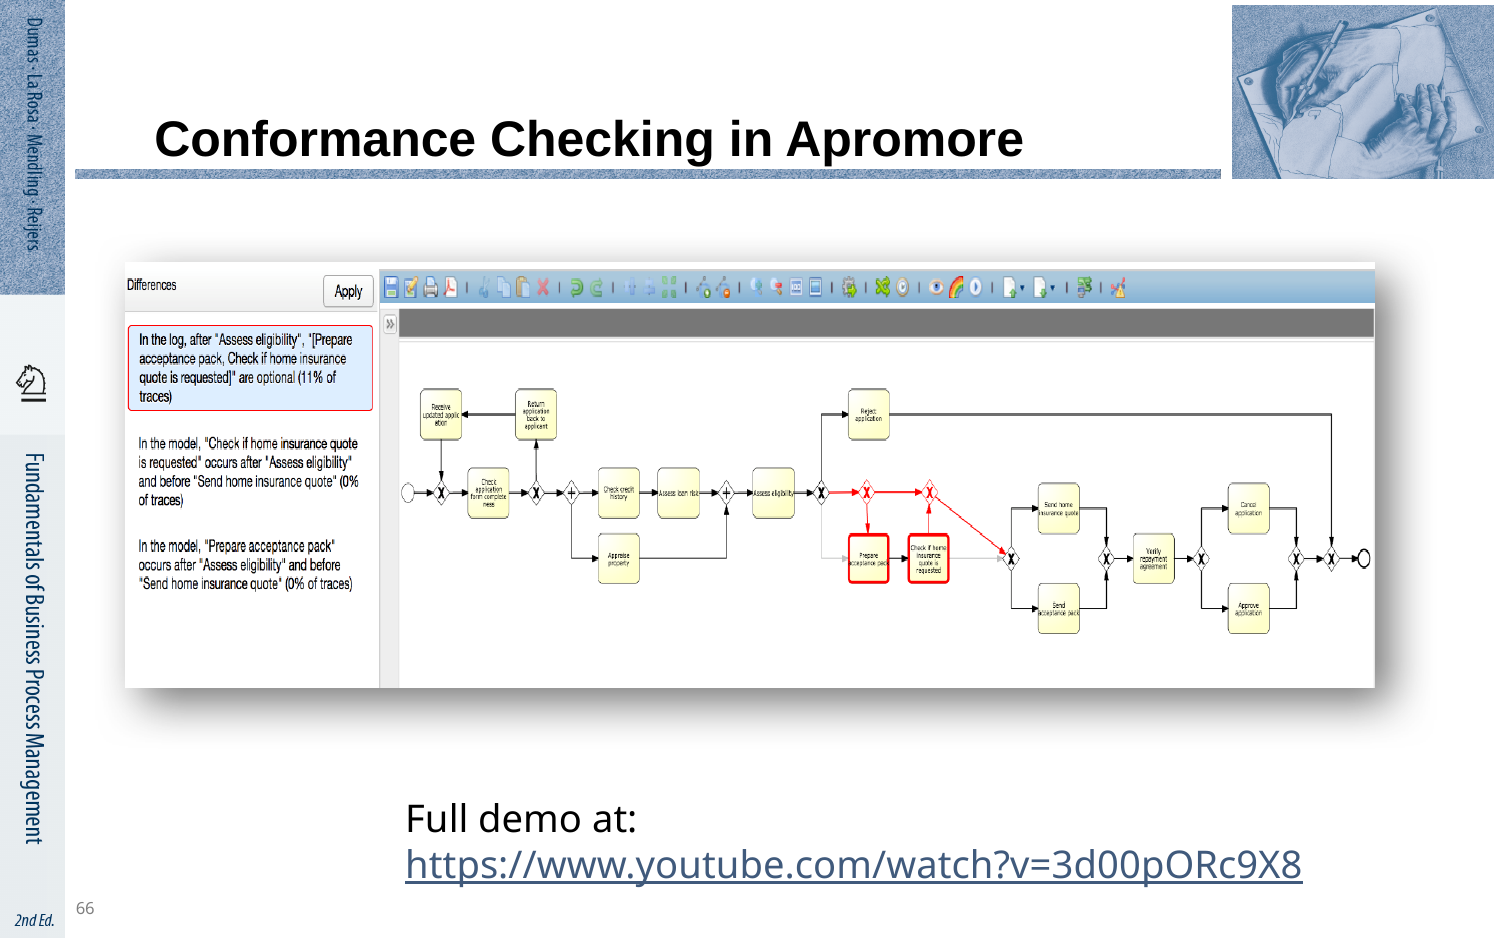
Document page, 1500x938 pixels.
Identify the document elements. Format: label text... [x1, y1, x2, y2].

picture [1232, 5, 1494, 179]
picture [0, 0, 65, 938]
picture [75, 169, 154, 179]
picture [124, 262, 1376, 688]
title Conformance Checking in Apromore [154, 46, 1309, 228]
text_box Full demo at: https://www.youtube.com/watch?v=3d00pORc9X8 [390, 786, 1448, 900]
slide_number 66 [75, 887, 223, 931]
